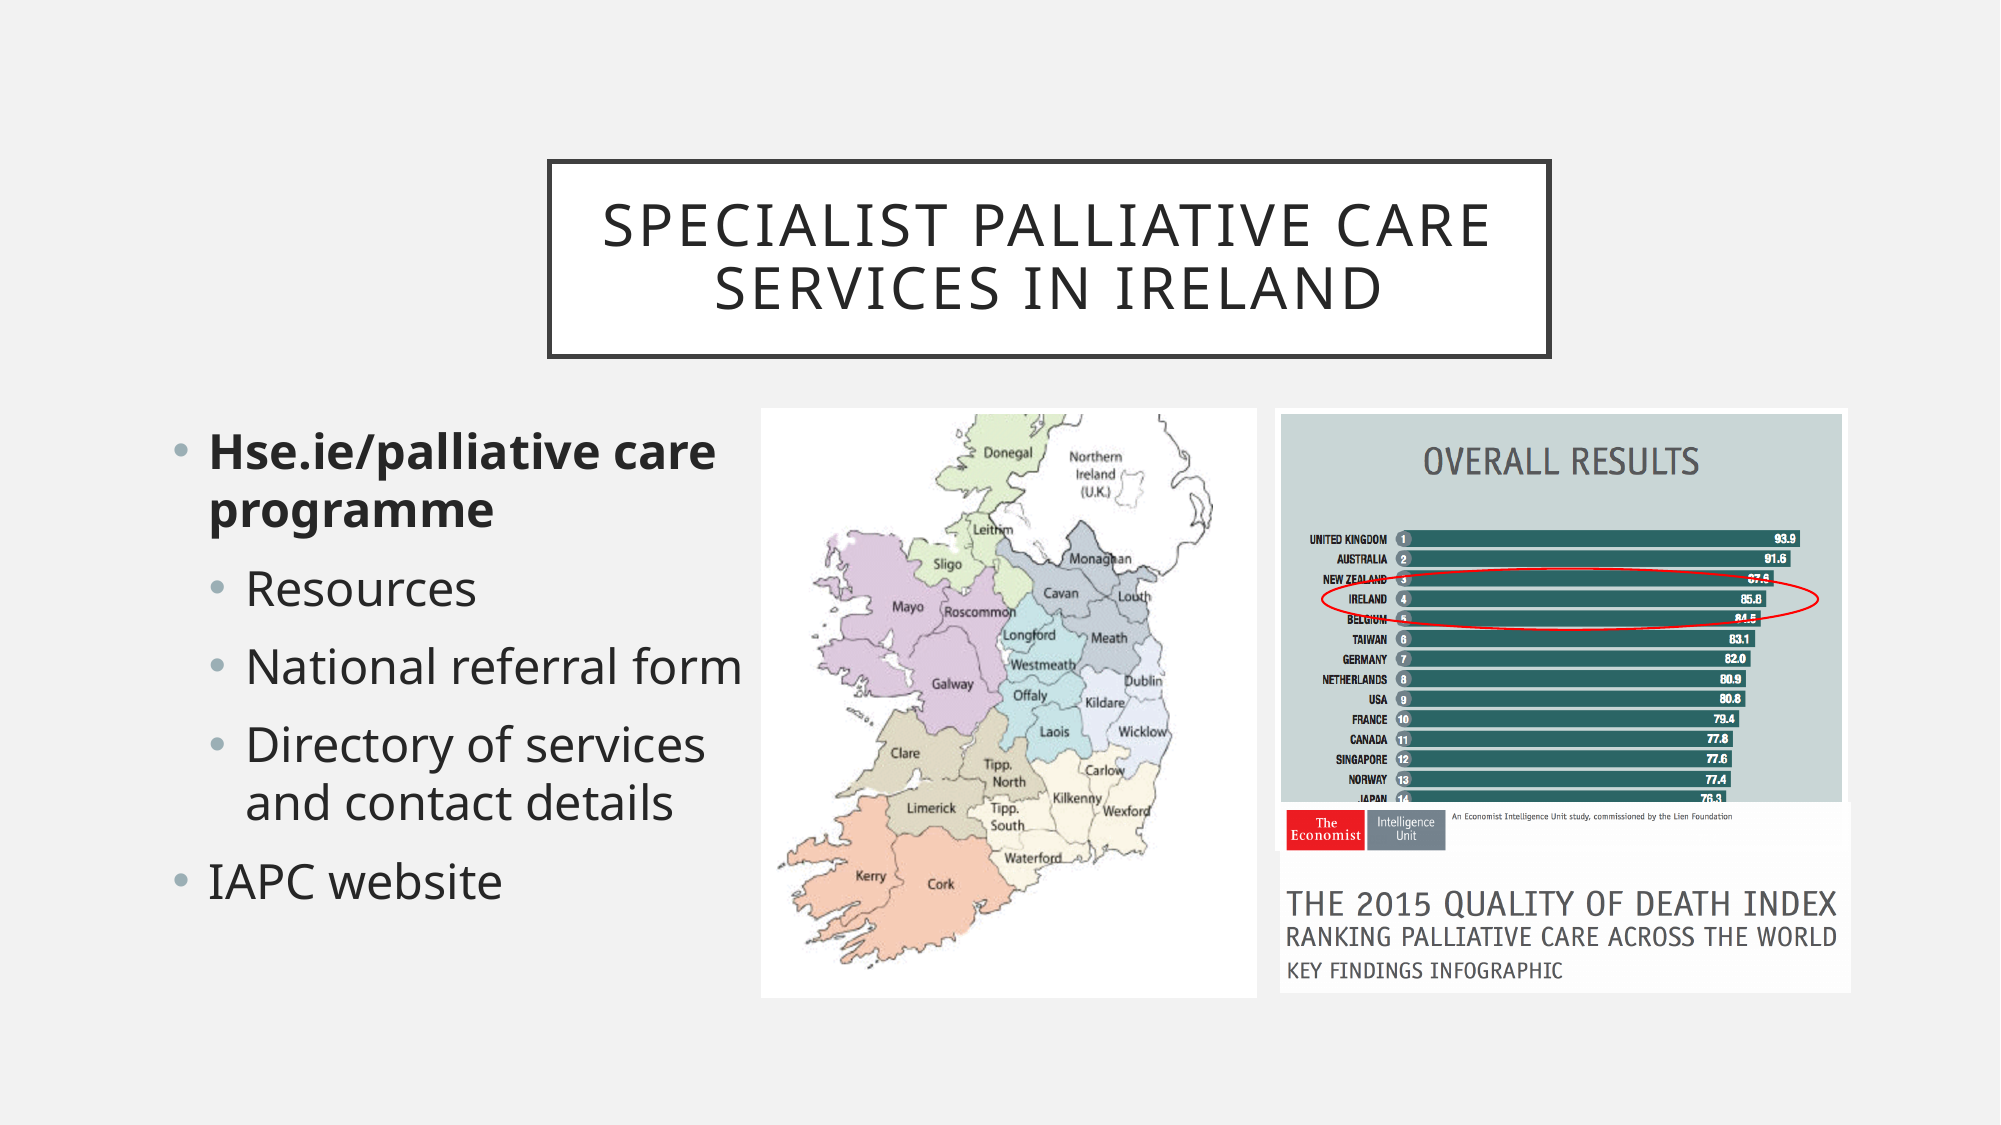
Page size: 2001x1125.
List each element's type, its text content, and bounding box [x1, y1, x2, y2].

picture [765, 413, 1252, 993]
list Hse.ie/palliative care programme Resources National referral form Directory of services and contact details IAPC website [157, 413, 765, 942]
picture [1280, 413, 1851, 993]
title Specialist Palliative care services in Ireland [547, 159, 1552, 359]
